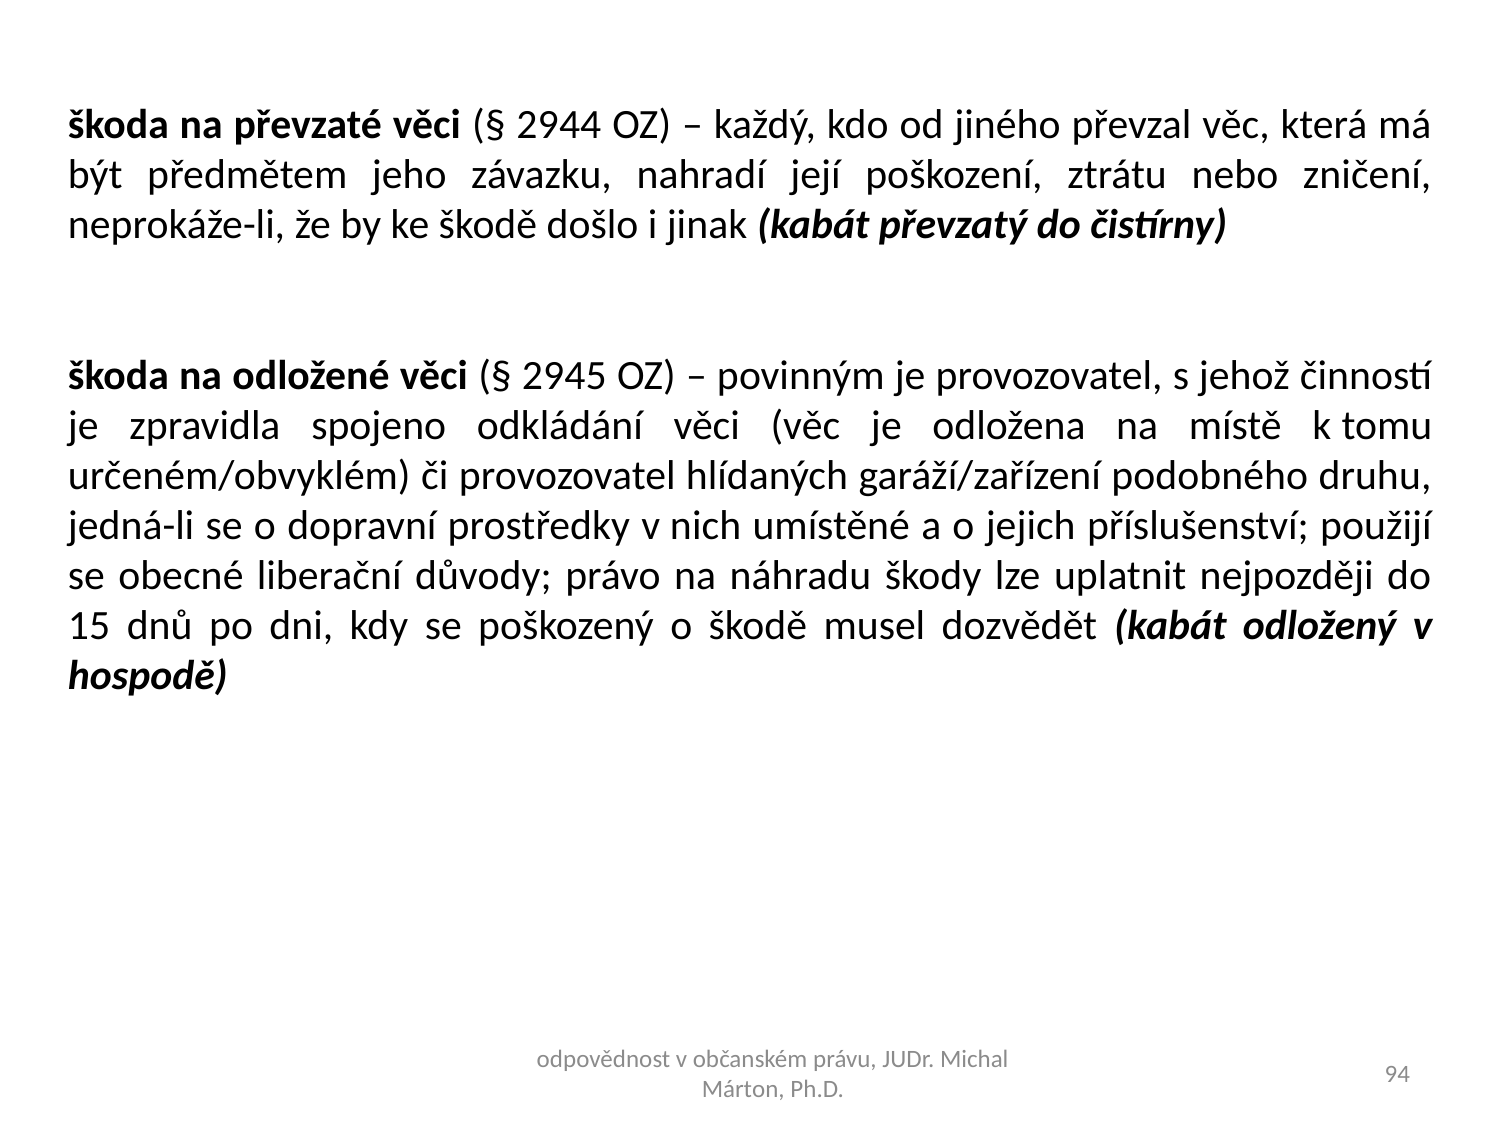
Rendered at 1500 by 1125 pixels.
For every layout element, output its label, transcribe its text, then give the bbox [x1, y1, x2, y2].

text_box škoda na převzaté věci (§ 2944 OZ) – každý, kdo od jiného převzal věc, která má být předmětem jeho závazku, nahradí její poškození, ztrátu nebo zničení, neprokáže-li, že by ke škodě došlo i jinak (kabát převzatý do čistírny) škoda na odložené věci (§ 2945 OZ) – povinným je provozovatel, s jehož činností je zpravidla spojeno odkládání věci (věc je odložena na místě k tomu určeném/obvyklém) či provozovatel hlídaných garáží/zařízení podobného druhu, jedná-li se o dopravní prostředky v nich umístěné a o jejich příslušenství; použijí se obecné liberační důvody; právo na náhradu škody lze uplatnit nejpozději do 15 dnů po dni, kdy se poškozený o škodě musel dozvědět (kabát odložený v hospodě) [53, 89, 1447, 905]
footer odpovědnost v občanském právu, JUDr. Michal Márton, Ph.D. [512, 1042, 1034, 1103]
slide_number 94 [1074, 1042, 1425, 1103]
